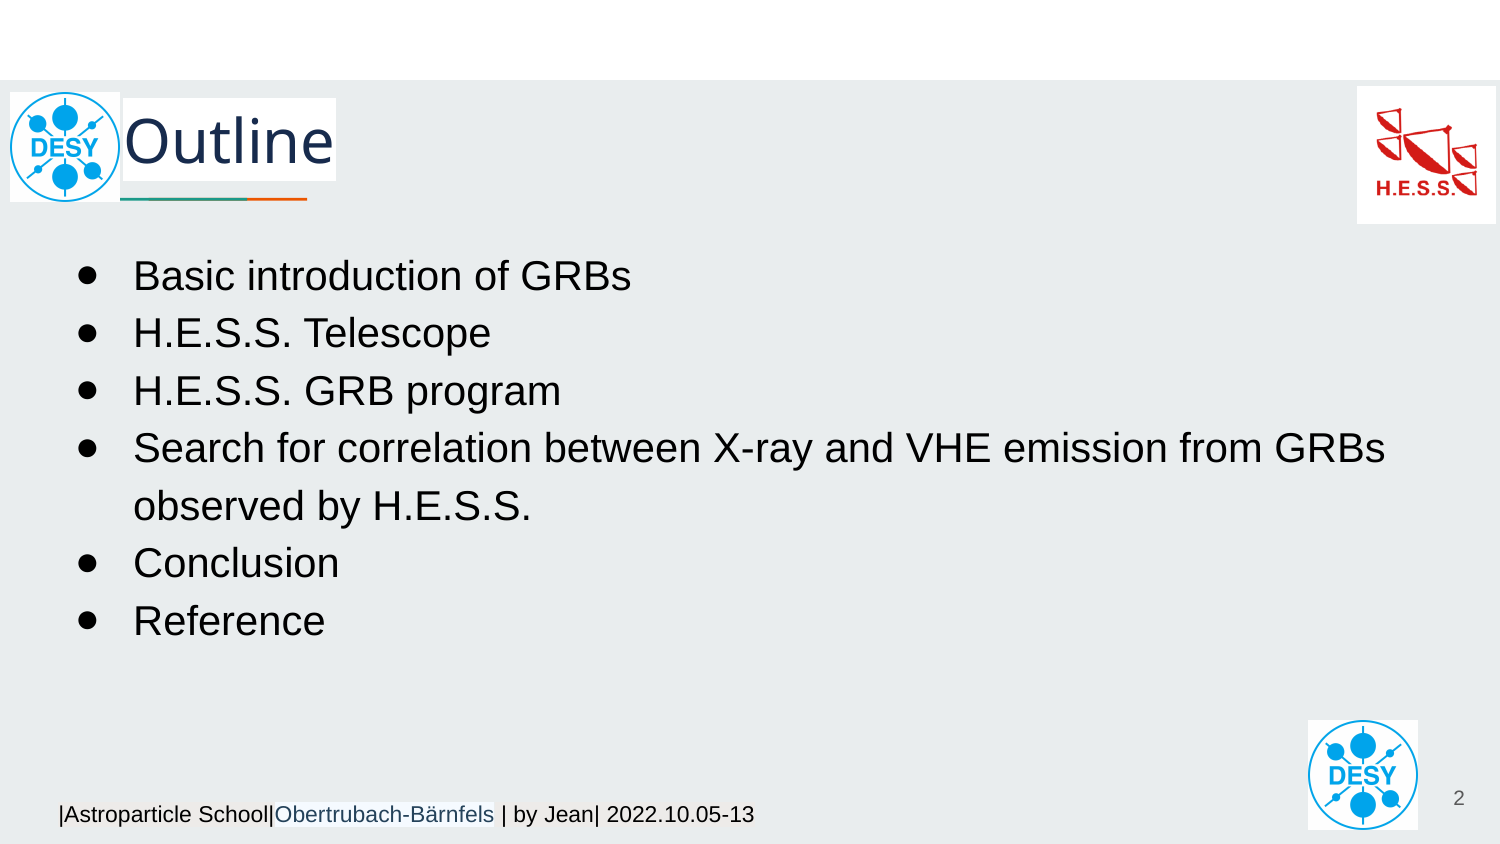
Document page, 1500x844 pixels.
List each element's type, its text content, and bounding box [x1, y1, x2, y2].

picture [69, 91, 120, 135]
picture [1311, 723, 1415, 827]
picture [9, 151, 53, 202]
picture [77, 159, 120, 202]
text_box |Astroparticle School|Obertrubach-Bärnfels | by Jean| 2022.10.05-13 [43, 785, 914, 841]
picture [13, 95, 117, 199]
text_box ‹#› [1423, 764, 1480, 830]
picture [1357, 86, 1496, 225]
picture [1375, 779, 1419, 830]
picture [1308, 720, 1351, 763]
picture [1375, 720, 1419, 771]
text_box Basic introduction of GRBs H.E.S.S. Telescope H.E.S.S. GRB program Search for correlation between X-ray and VHE emission from GRBs observed by H.E.S.S. Conclusion Reference [43, 225, 1430, 659]
picture [1308, 787, 1351, 830]
title Outline [108, 86, 1089, 176]
picture [9, 91, 61, 143]
